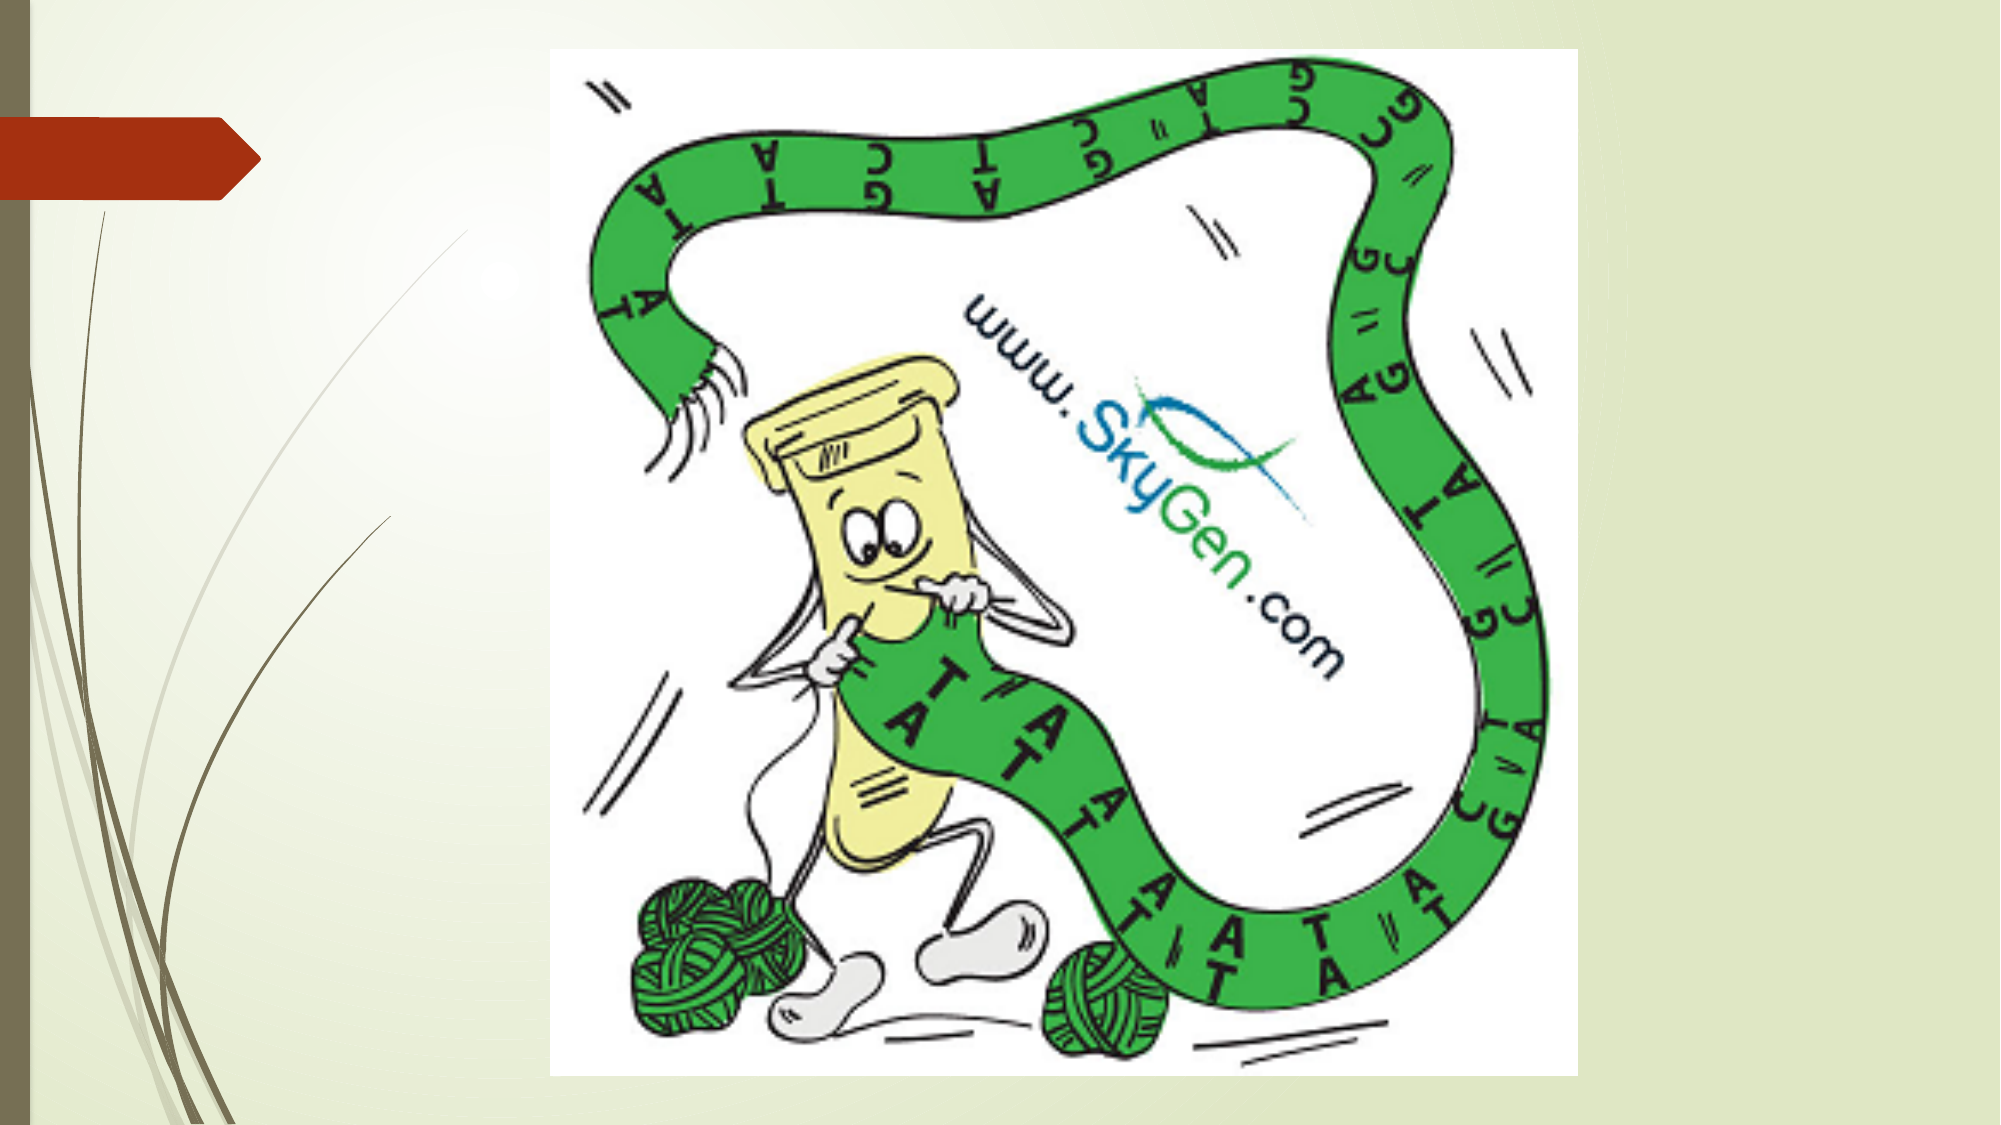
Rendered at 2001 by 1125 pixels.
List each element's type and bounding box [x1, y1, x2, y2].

list [550, 48, 1578, 1077]
